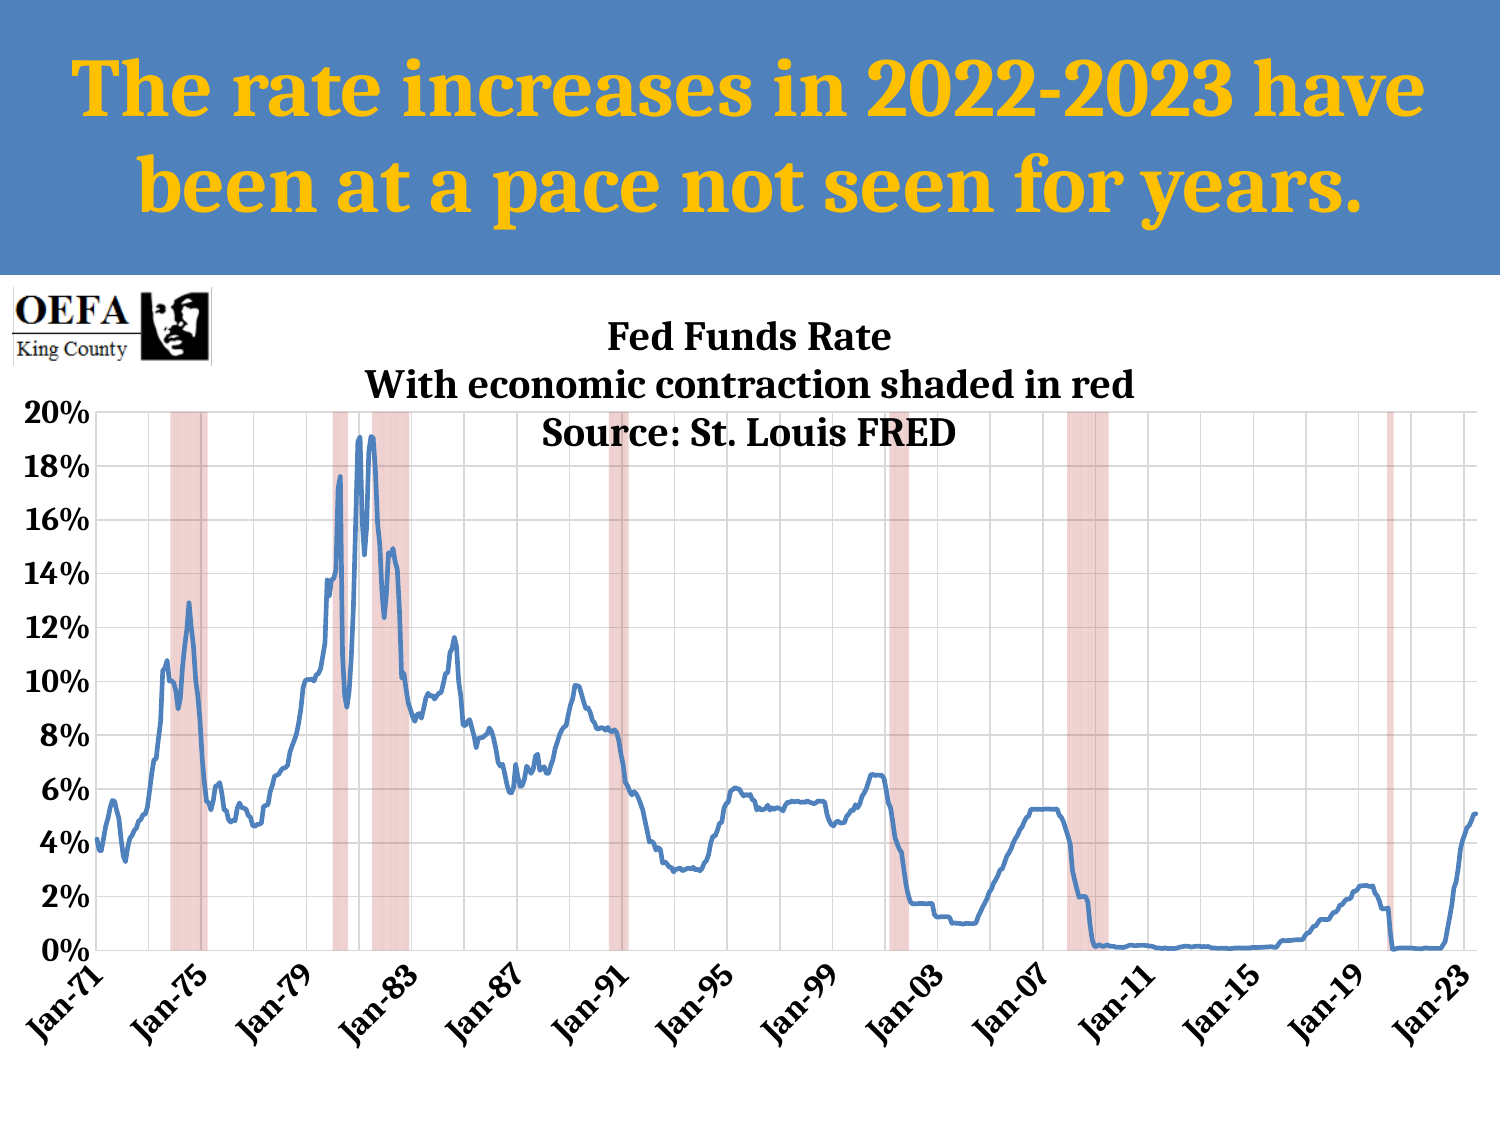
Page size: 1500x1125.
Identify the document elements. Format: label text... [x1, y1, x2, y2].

title The rate increases in 2022-2023 have been at a pace not seen for years. [0, 0, 1500, 274]
chart [0, 274, 1500, 1125]
